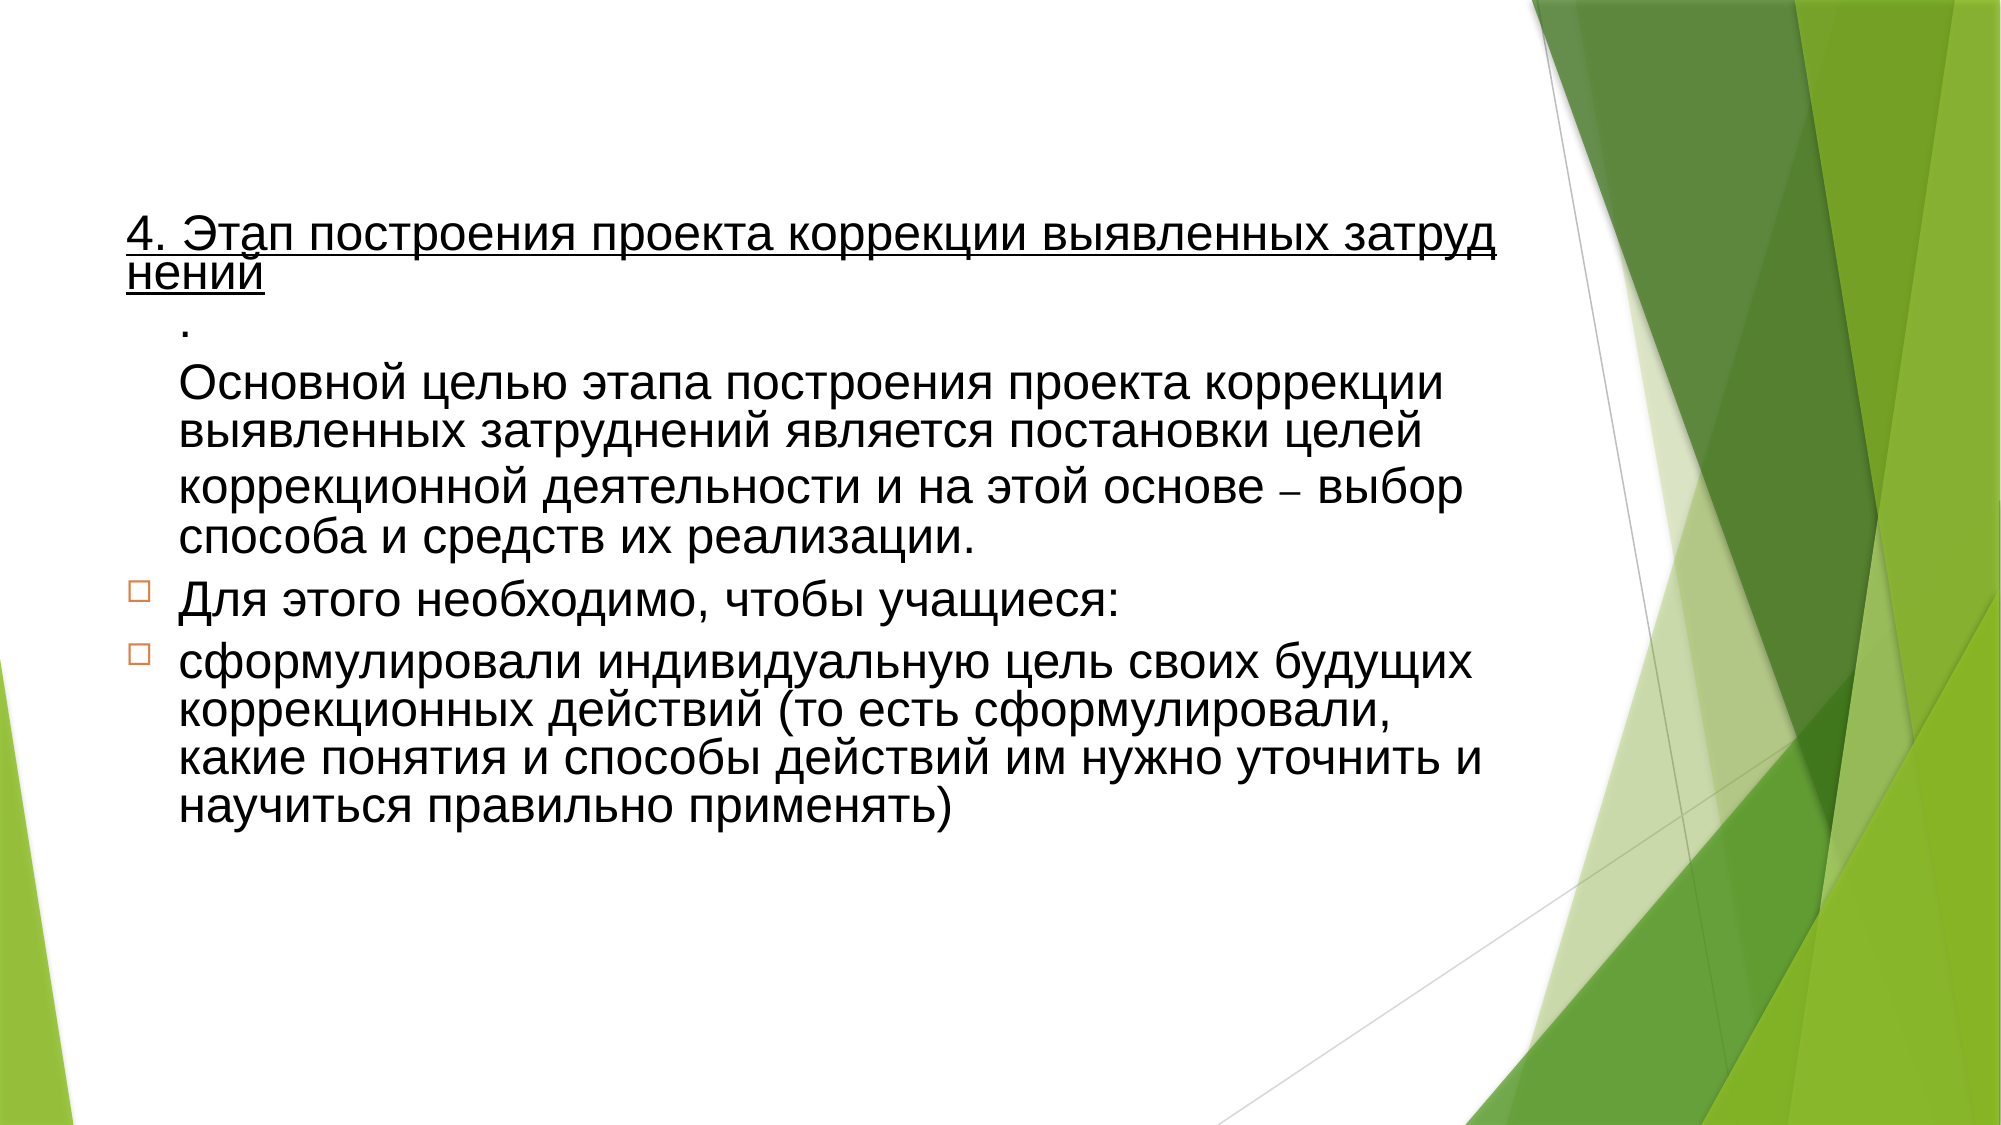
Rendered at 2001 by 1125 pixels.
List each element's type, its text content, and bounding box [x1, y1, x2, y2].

list 4. Этап построения проекта коррекции выявленных затруднений. Основной целью этапа построения проекта коррекции выявленных затруднений является постановки целей коррекционной деятельности и на этой основе – выбор способа и средств их реализации. Для этого необходимо, чтобы учащиеся: сформулировали индивидуальную цель своих будущих коррекционных действий (то есть сформулировали, какие понятия и способы действий им нужно уточнить и научиться правильно применять) [111, 204, 1522, 991]
